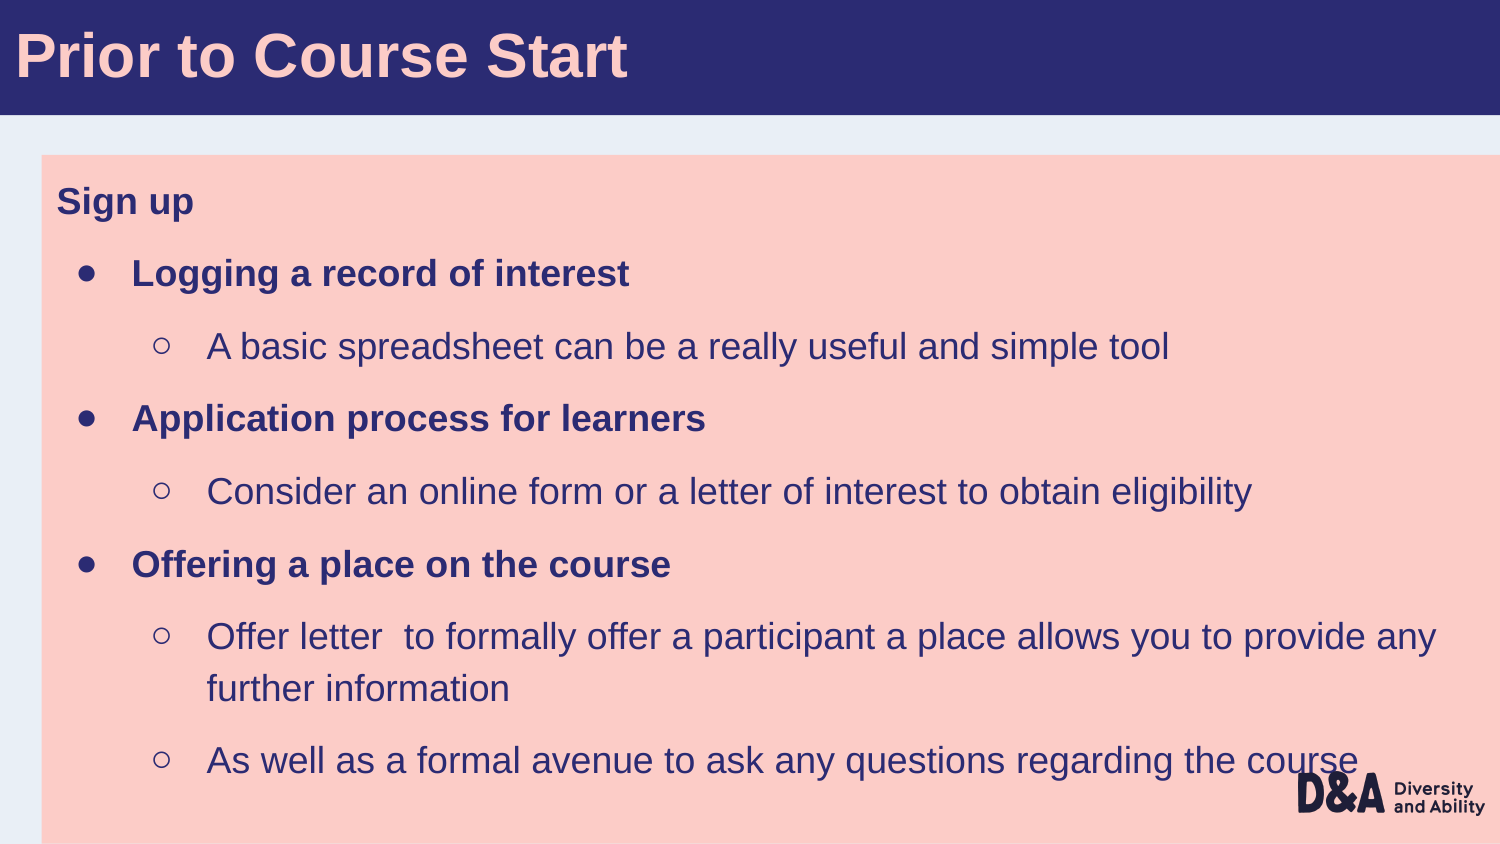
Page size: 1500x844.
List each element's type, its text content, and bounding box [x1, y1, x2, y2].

list Sign up Logging a record of interest A basic spreadsheet can be a really useful and simple tool Application process for learners Consider an online form or a letter of interest to obtain eligibility Offering a place on the course Offer letter to formally offer a participant a place allows you to provide any further information As well as a formal avenue to ask any questions regarding the course [41, 154, 1500, 844]
title Prior to Course Start [0, 0, 1500, 116]
picture [1298, 770, 1485, 817]
